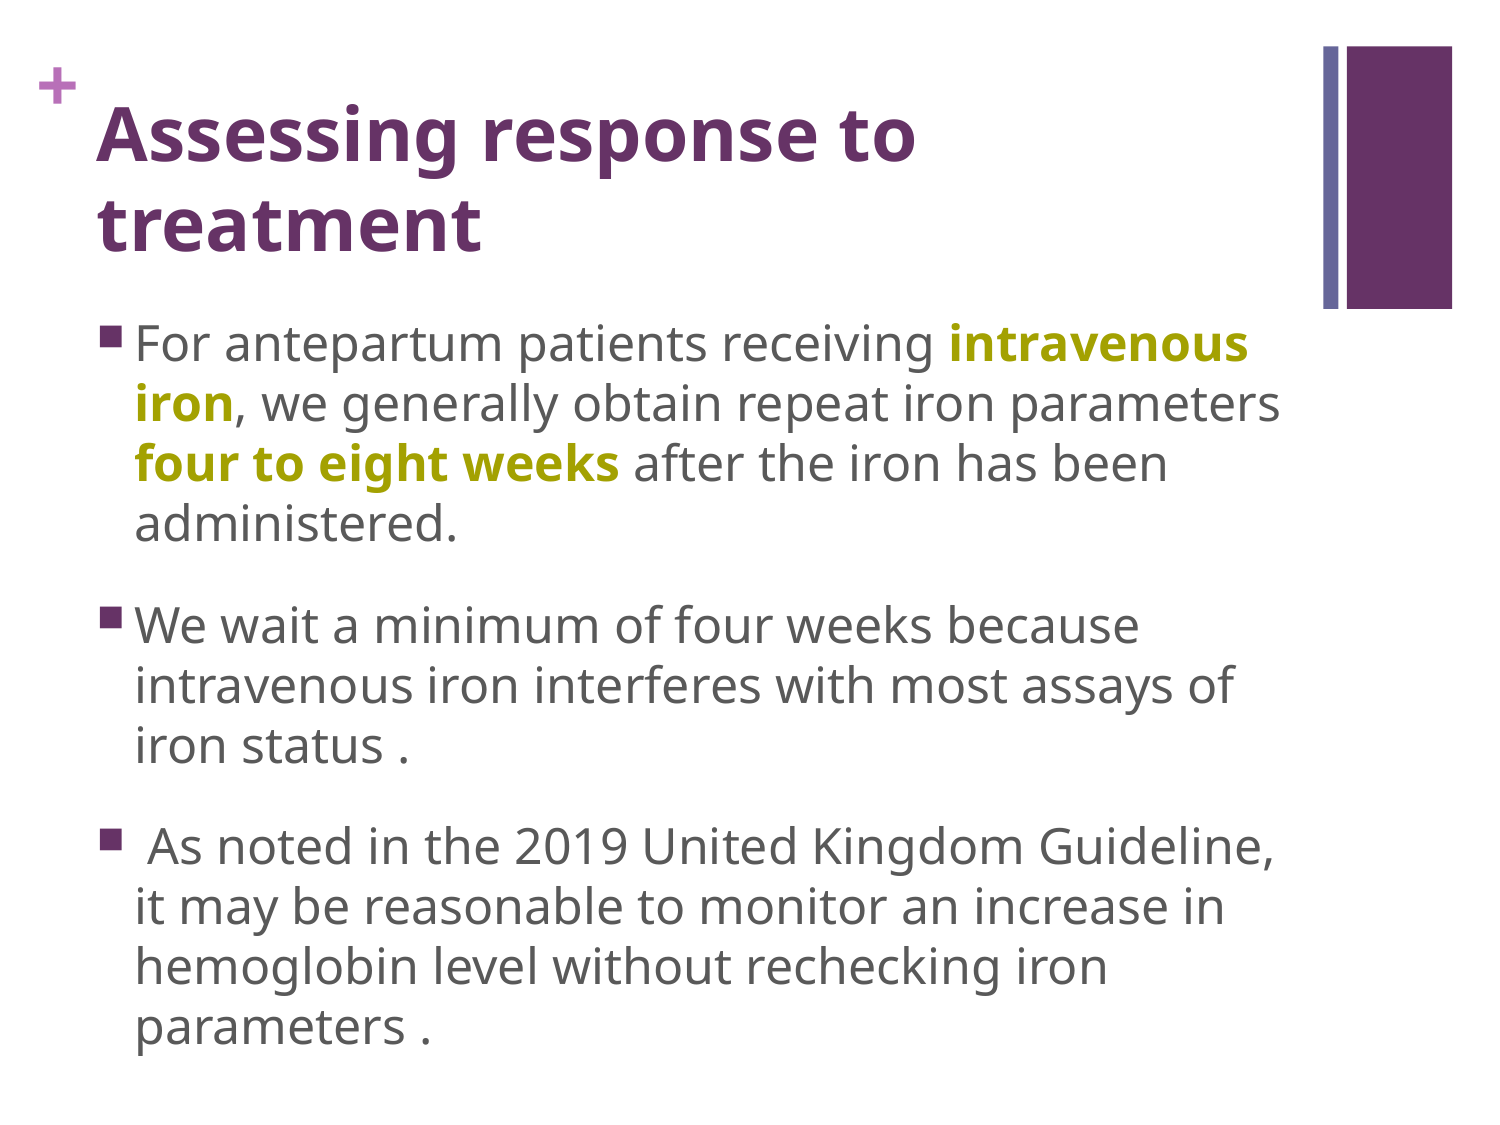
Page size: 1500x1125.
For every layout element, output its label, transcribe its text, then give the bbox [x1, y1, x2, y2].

list For antepartum patients receiving intravenous iron, we generally obtain repeat iron parameters four to eight weeks after the iron has been administered. We wait a minimum of four weeks because intravenous iron interferes with most assays of iron status . As noted in the 2019 United Kingdom Guideline, it may be reasonable to monitor an increase in hemoglobin level without rechecking iron parameters . [81, 303, 1322, 984]
title Assessing response to treatment [81, 79, 1322, 263]
